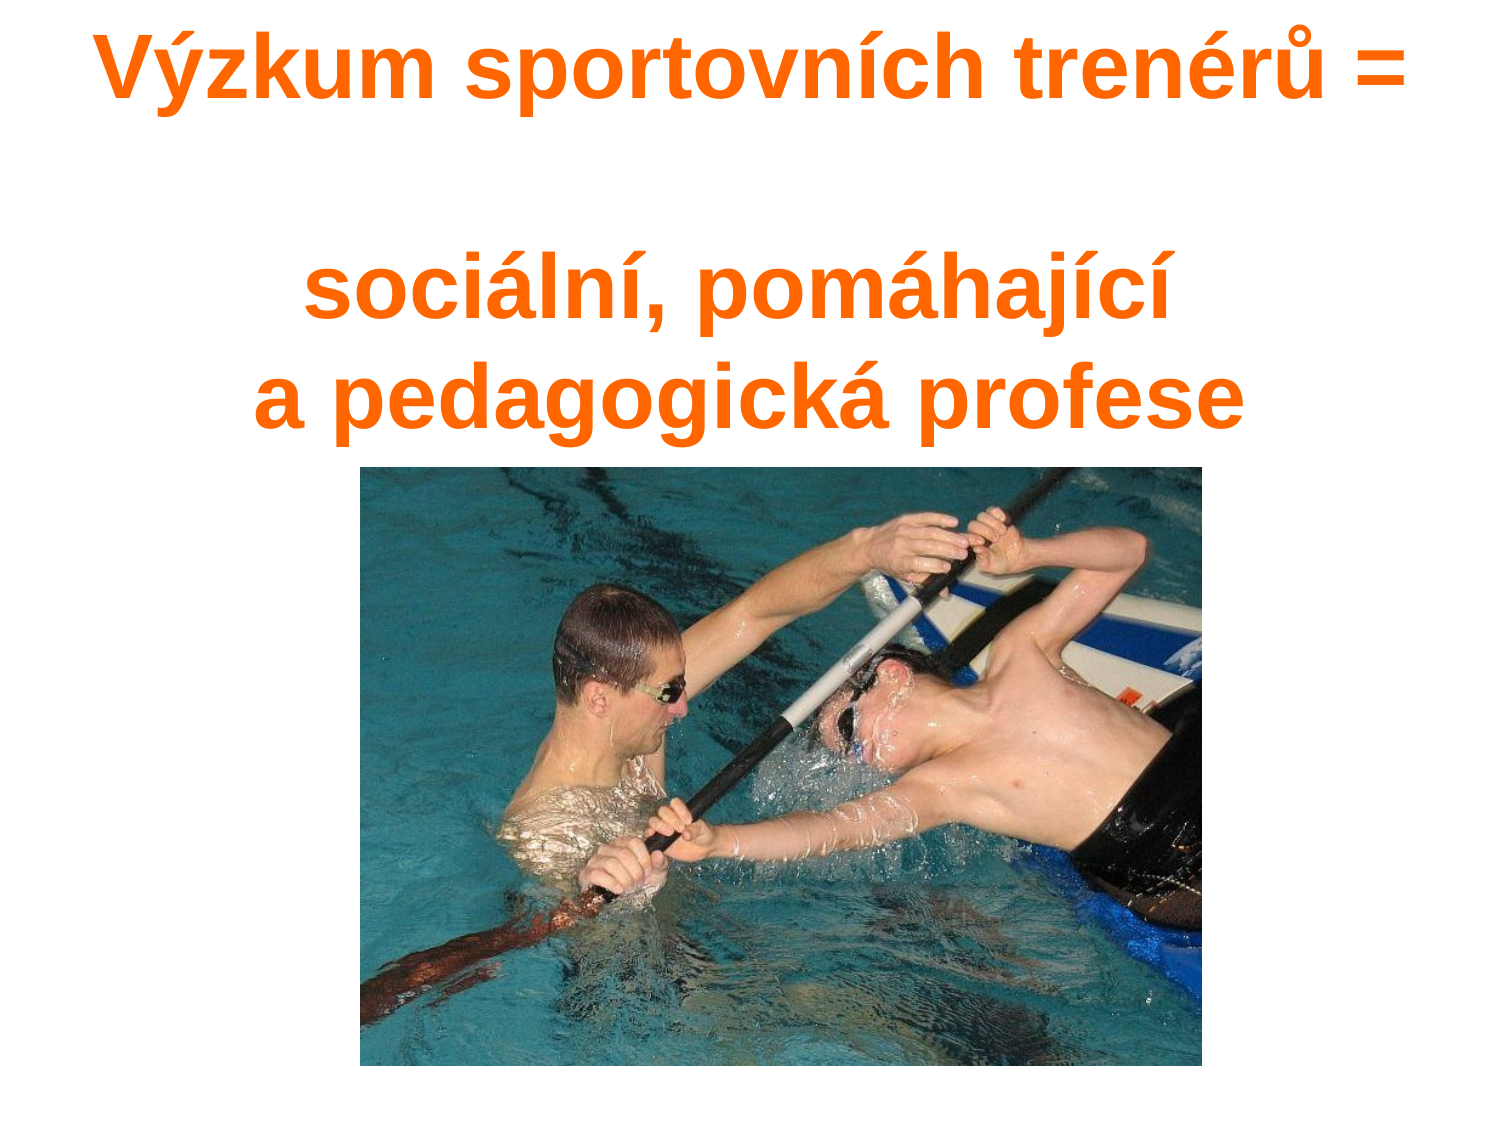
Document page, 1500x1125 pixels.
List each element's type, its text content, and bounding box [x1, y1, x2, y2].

title Výzkum sportovních trenérů = sociální, pomáhající a pedagogická profese [76, 45, 1425, 409]
picture [360, 467, 1202, 1066]
